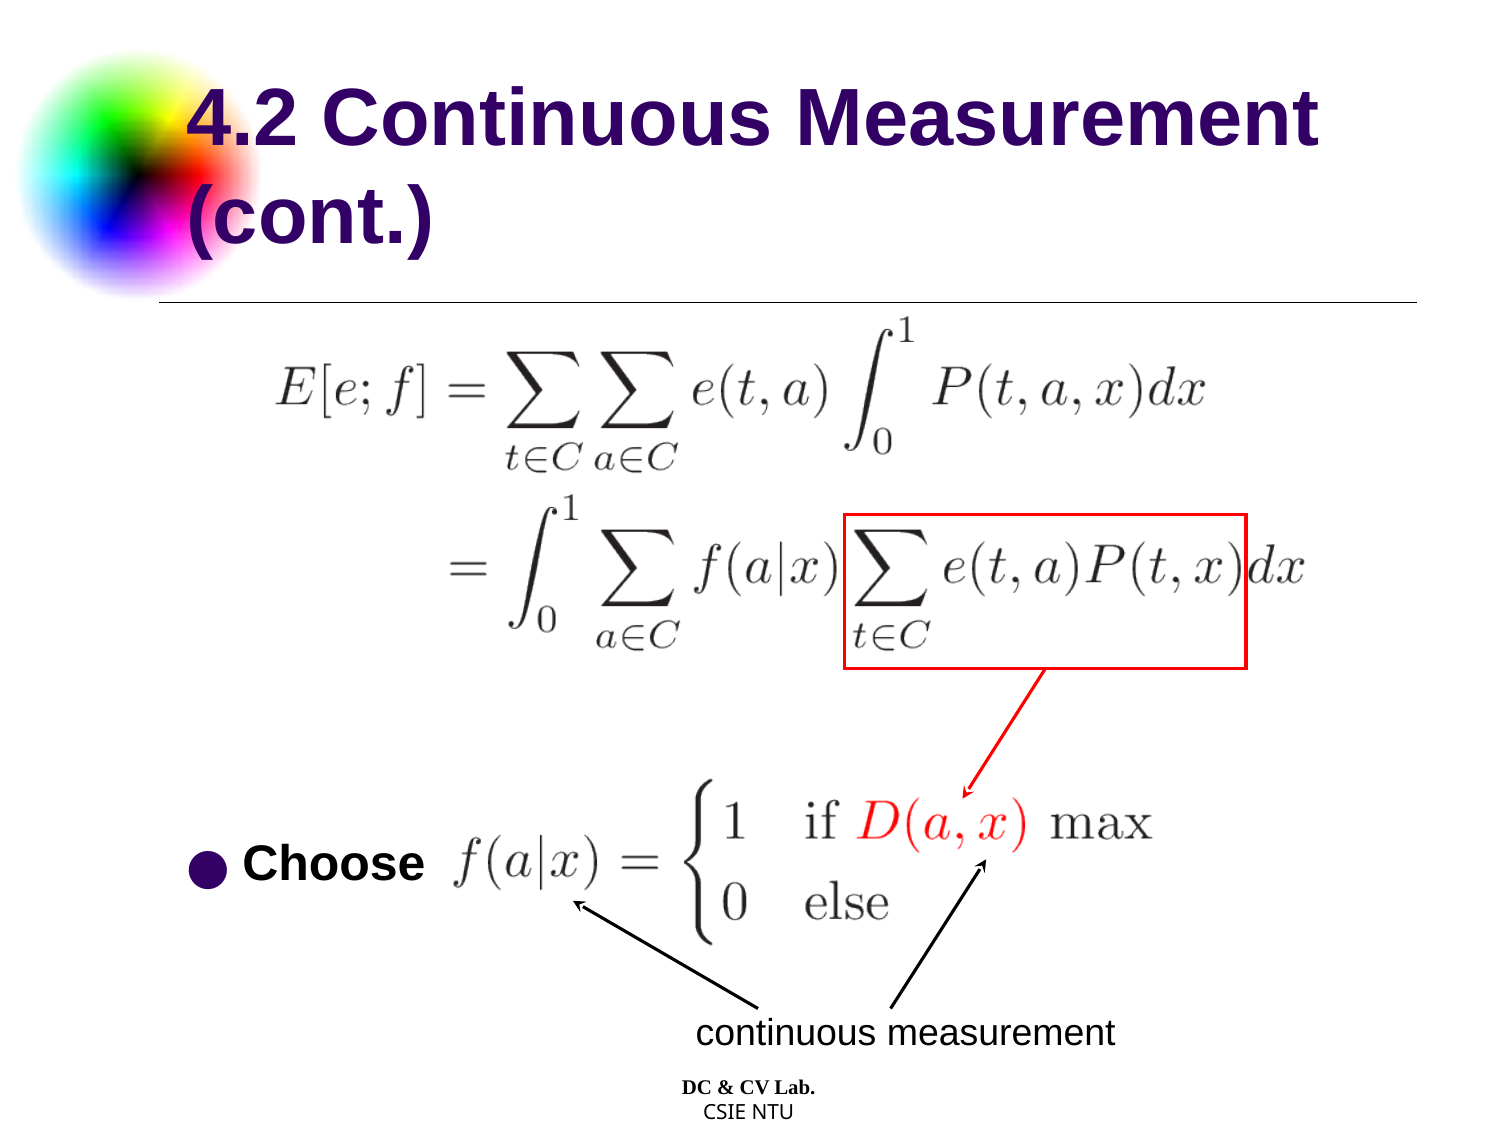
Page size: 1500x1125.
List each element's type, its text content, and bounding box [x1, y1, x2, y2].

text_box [890, 859, 987, 1009]
footer DC & CV Lab. CSIE NTU [511, 1066, 987, 1125]
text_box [962, 668, 1046, 799]
title 4.2 Continuous Measurement (cont.) [171, 54, 1500, 268]
picture [442, 490, 1314, 657]
text_box [1042, 665, 1247, 669]
text_box [844, 665, 964, 669]
text_box Choose [171, 822, 434, 921]
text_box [572, 900, 759, 1009]
picture [0, 42, 1217, 480]
picture [439, 776, 1156, 954]
text_box continuous measurement [680, 1000, 1140, 1061]
